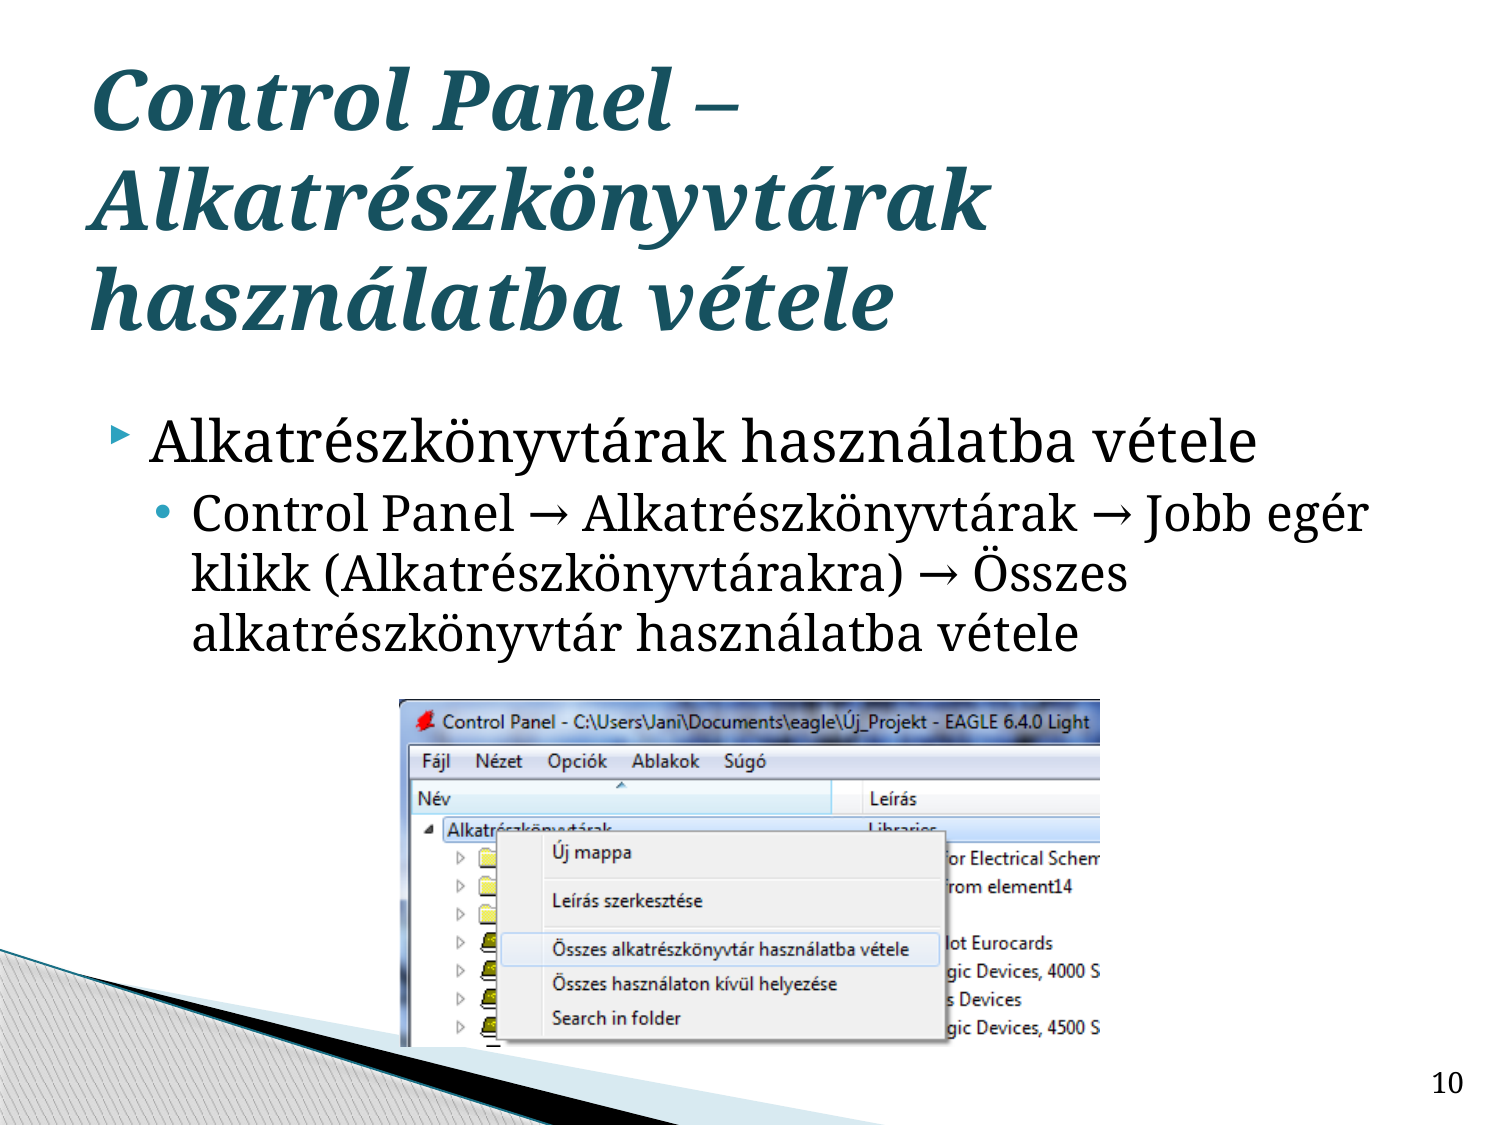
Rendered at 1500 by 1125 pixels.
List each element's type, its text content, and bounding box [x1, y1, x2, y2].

title Control Panel – Alkatrészkönyvtárak használatba vétele [75, 45, 1425, 350]
slide_number 10 [1399, 1051, 1479, 1112]
picture [399, 699, 1101, 1047]
list Alkatrészkönyvtárak használatba vétele Control Panel → Alkatrészkönyvtárak → Jobb egér klikk (Alkatrészkönyvtárakra) → Összes alkatrészkönyvtár használatba vétele [75, 397, 1471, 1005]
